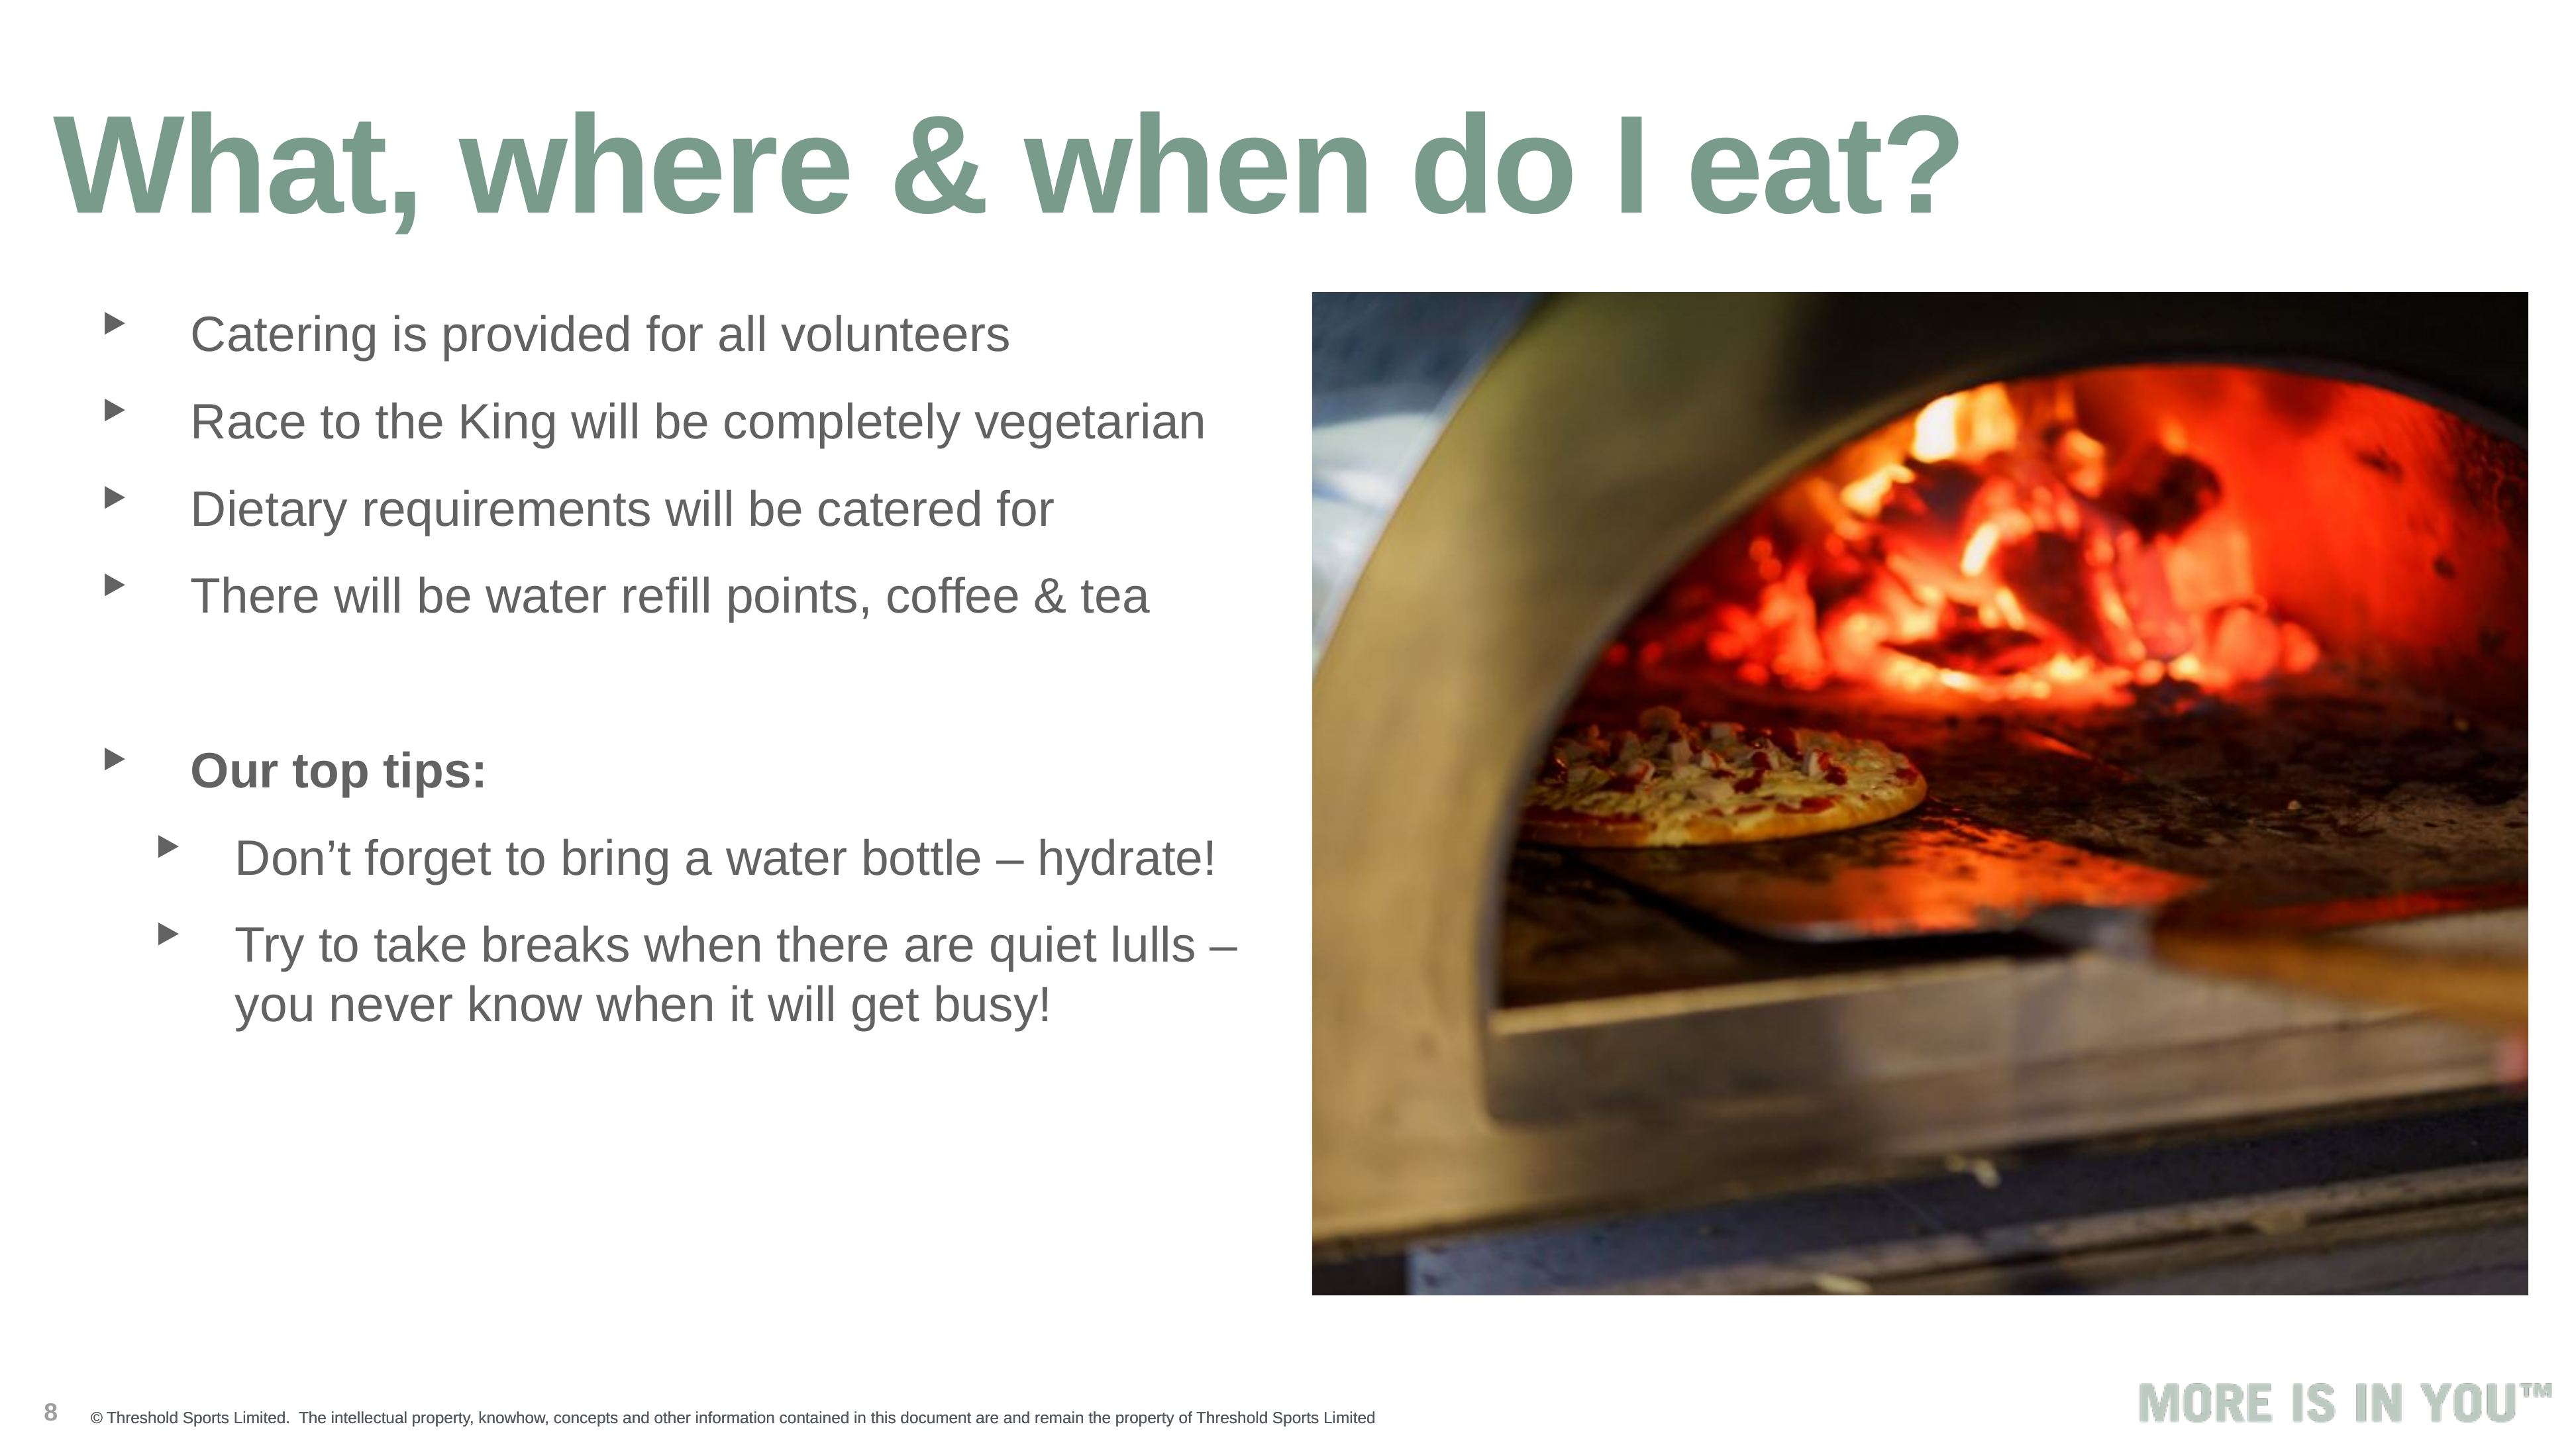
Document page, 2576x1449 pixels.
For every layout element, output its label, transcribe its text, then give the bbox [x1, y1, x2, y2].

picture [1312, 292, 2529, 1295]
picture [2133, 1377, 2552, 1423]
list Catering is provided for all volunteers Race to the King will be completely vegetarian Dietary requirements will be catered for There will be water refill points, coffee & tea Our top tips: Don’t forget to bring a water bottle – hydrate! Try to take breaks when there are quiet lulls – you never know when it will get busy! [47, 297, 1268, 1299]
slide_number 8 [25, 1385, 77, 1436]
title What, where & when do I eat? [47, 64, 2529, 250]
